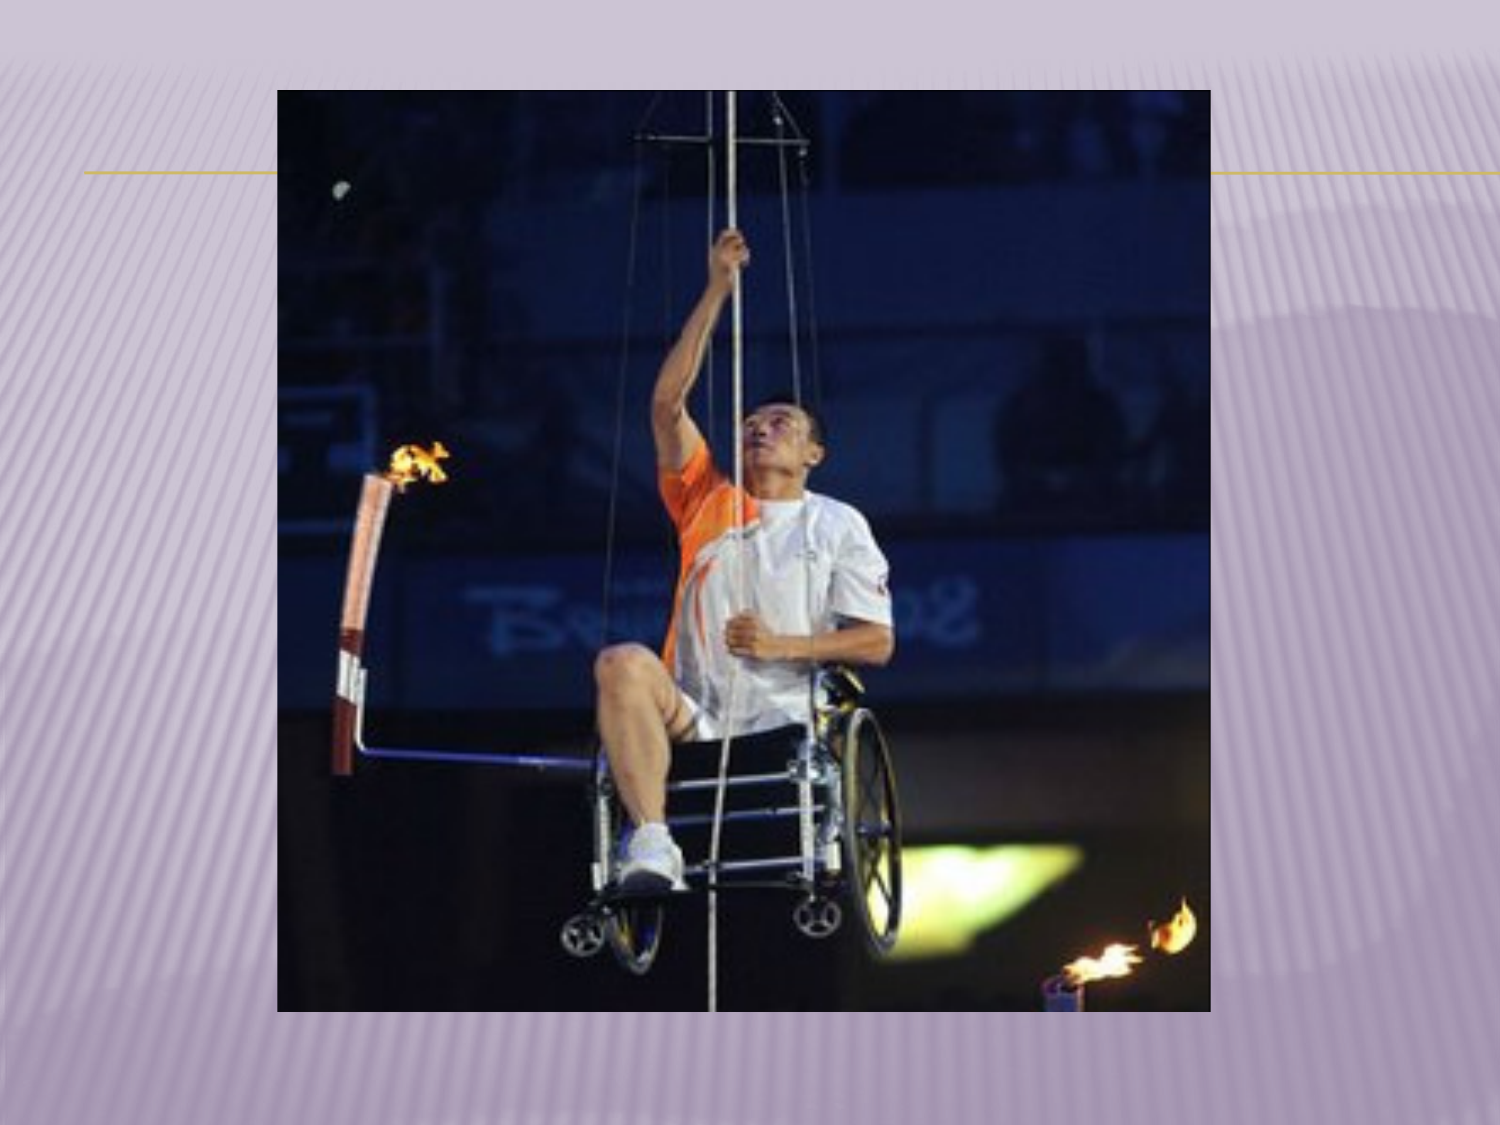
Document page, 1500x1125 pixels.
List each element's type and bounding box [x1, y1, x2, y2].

picture [277, 89, 1211, 1012]
